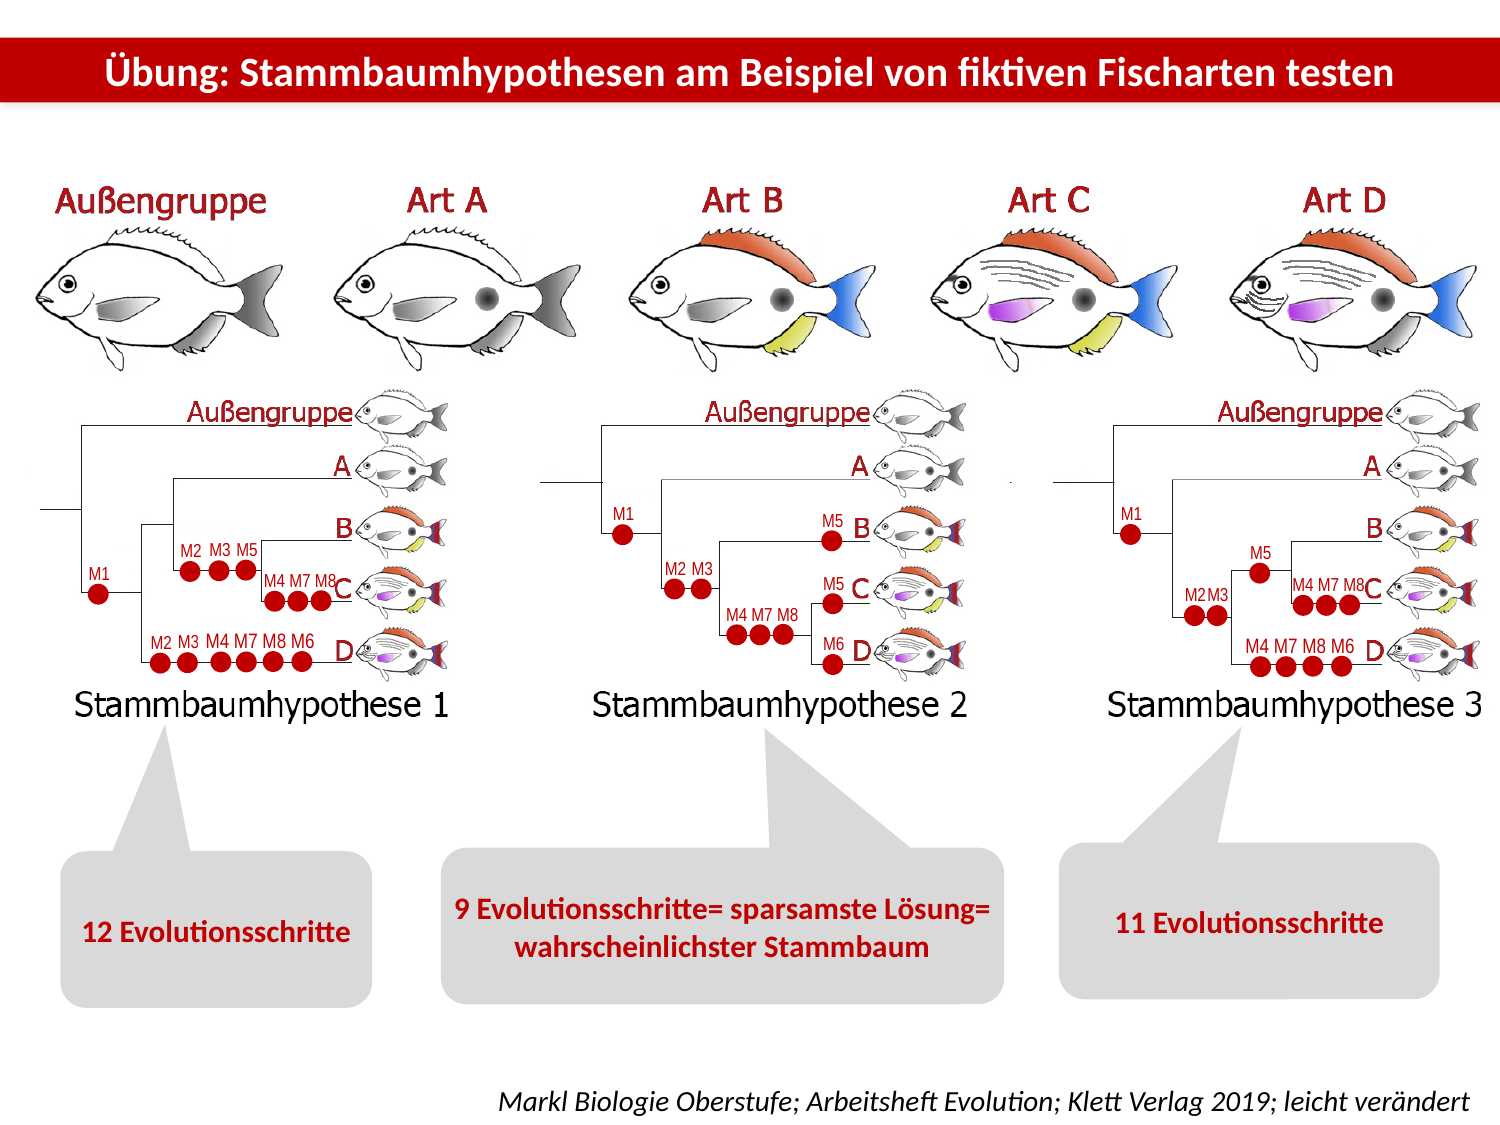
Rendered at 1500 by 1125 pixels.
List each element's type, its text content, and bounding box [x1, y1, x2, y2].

text_box Markl Biologie Oberstufe; Arbeitsheft Evolution; Klett Verlag 2019; leicht verändert [372, 1074, 1486, 1125]
text_box Übung: Stammbaumhypothesen am Beispiel von fiktiven Fischarten testen [0, 37, 1500, 103]
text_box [818, 632, 850, 675]
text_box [83, 562, 115, 605]
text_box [1115, 502, 1147, 545]
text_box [1237, 634, 1363, 678]
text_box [1282, 573, 1375, 616]
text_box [716, 602, 808, 646]
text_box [175, 539, 204, 582]
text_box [1202, 583, 1234, 627]
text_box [204, 538, 236, 582]
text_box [197, 630, 323, 673]
picture [3, 178, 1500, 725]
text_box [686, 557, 718, 600]
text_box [172, 630, 204, 674]
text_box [1179, 583, 1202, 627]
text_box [1245, 541, 1277, 584]
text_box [659, 557, 686, 600]
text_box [818, 571, 850, 615]
text_box 12 Evolutionsschritte [59, 725, 374, 1009]
text_box 11 Evolutionsschritte [1057, 725, 1441, 1001]
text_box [145, 631, 172, 674]
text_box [254, 569, 346, 612]
text_box 9 Evolutionsschritte= sparsamste Lösung= wahrscheinlichster Stammbaum [439, 725, 1006, 1006]
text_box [817, 509, 849, 552]
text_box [608, 502, 639, 546]
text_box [231, 538, 263, 581]
